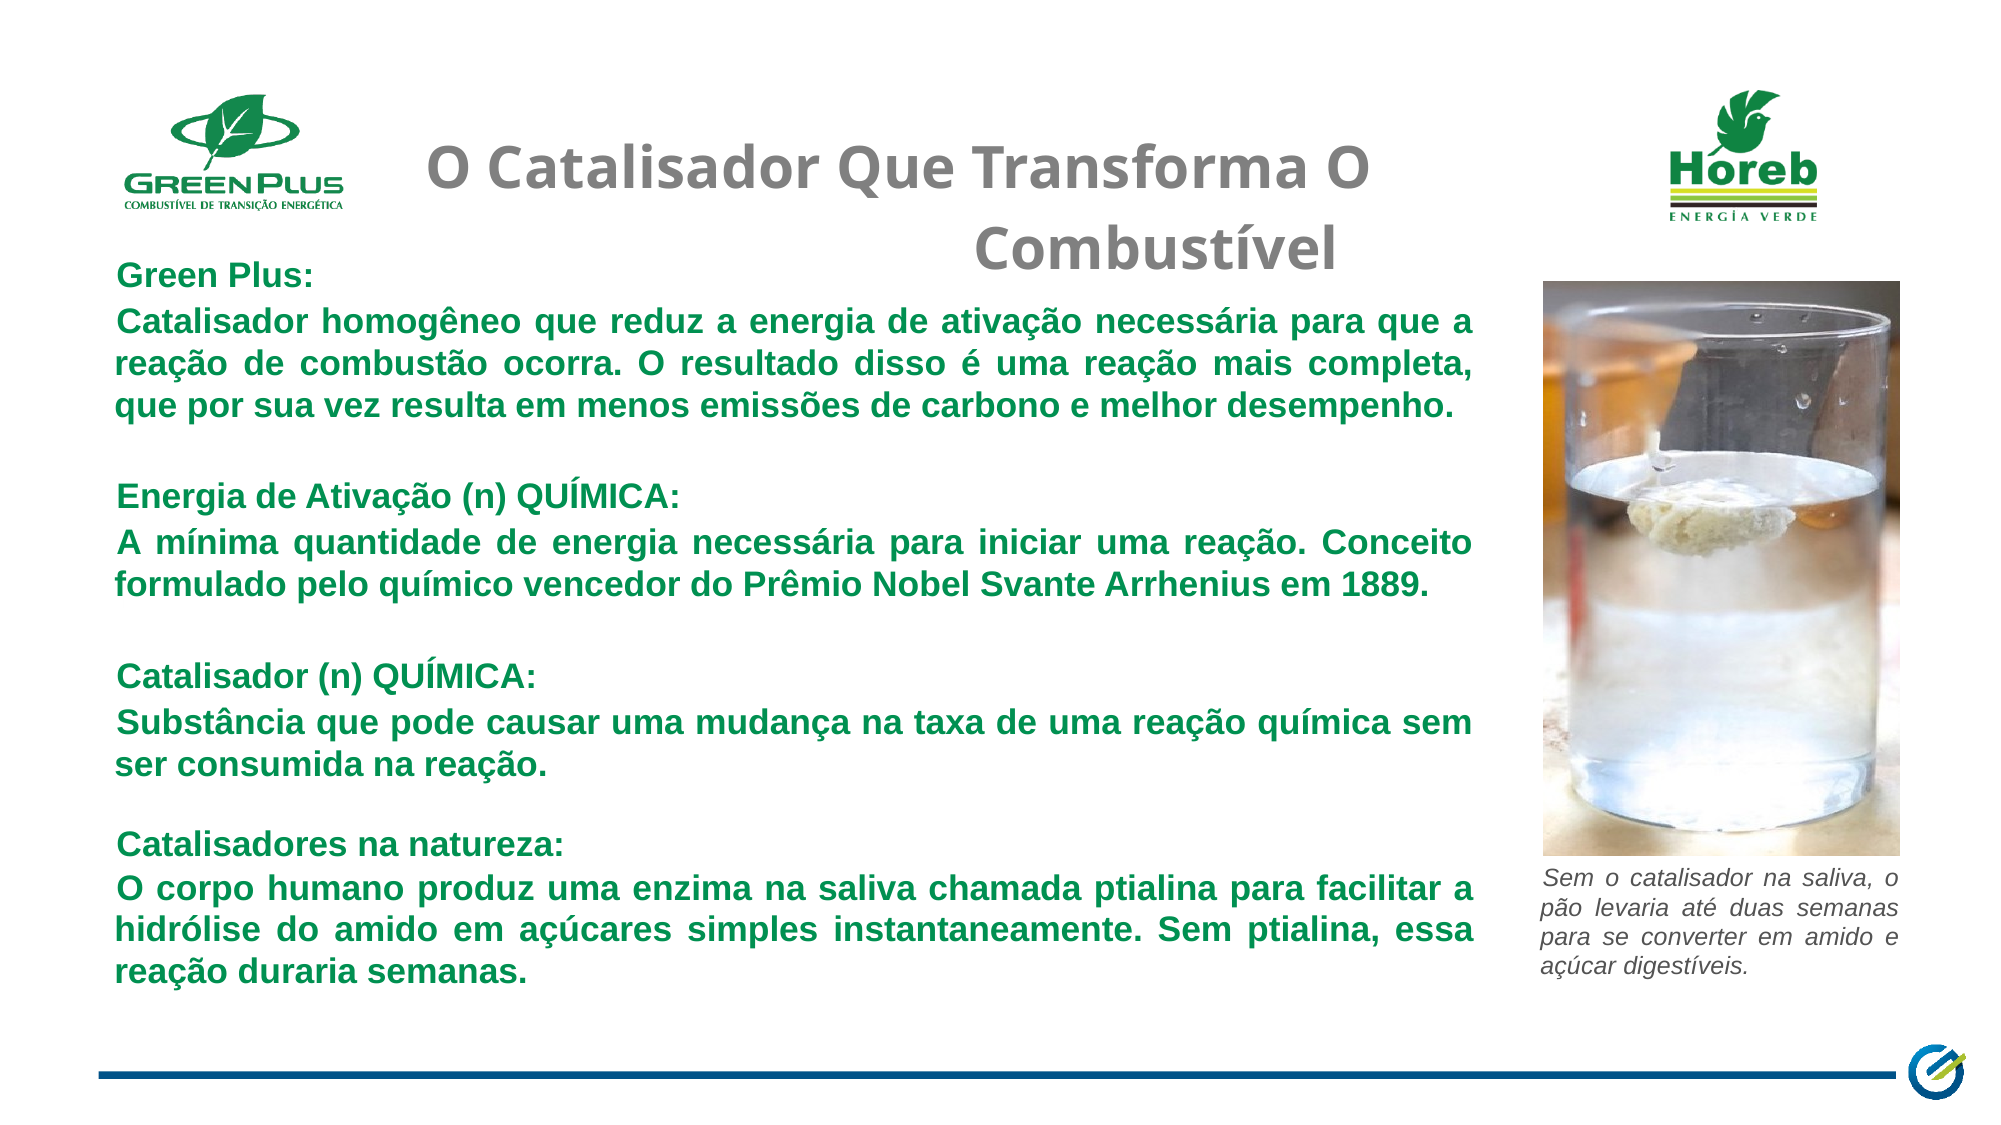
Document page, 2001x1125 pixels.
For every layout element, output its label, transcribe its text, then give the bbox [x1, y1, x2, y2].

picture [99, 59, 369, 239]
text_box Sem o catalisador na saliva, o pão levaria até duas semanas para se converter em amido e açúcar digestíveis. [1540, 862, 1901, 980]
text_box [98, 1039, 1971, 1103]
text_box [122, 493, 1349, 619]
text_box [122, 285, 1349, 451]
picture [1542, 281, 1901, 856]
title O Catalisador Que Transforma O Combustível [415, 110, 1515, 290]
text_box Green Plus: Catalisador homogêneo que reduz a energia de ativação necessária para que a reação de combustão ocorra. O resultado disso é uma reação mais completa, que por sua vez resulta em menos emissões de carbono e melhor desempenho. Energia de Ativação (n) QUÍMICA: A mínima quantidade de energia necessária para iniciar uma reação. Conceito formulado pelo químico vencedor do Prêmio Nobel Svante Arrhenius em 1889. Catalisador (n) QUÍMICA: Substância que pode causar uma mudança na taxa de uma reação química sem ser consumida na reação. [114, 253, 1474, 784]
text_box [122, 660, 1349, 786]
text_box Catalisadores na natureza: O corpo humano produz uma enzima na saliva chamada ptialina para facilitar a hidrólise do amido em açúcares simples instantaneamente. Sem ptialina, essa reação duraria semanas. [114, 821, 1474, 991]
picture [1669, 89, 1817, 221]
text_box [122, 826, 1349, 992]
